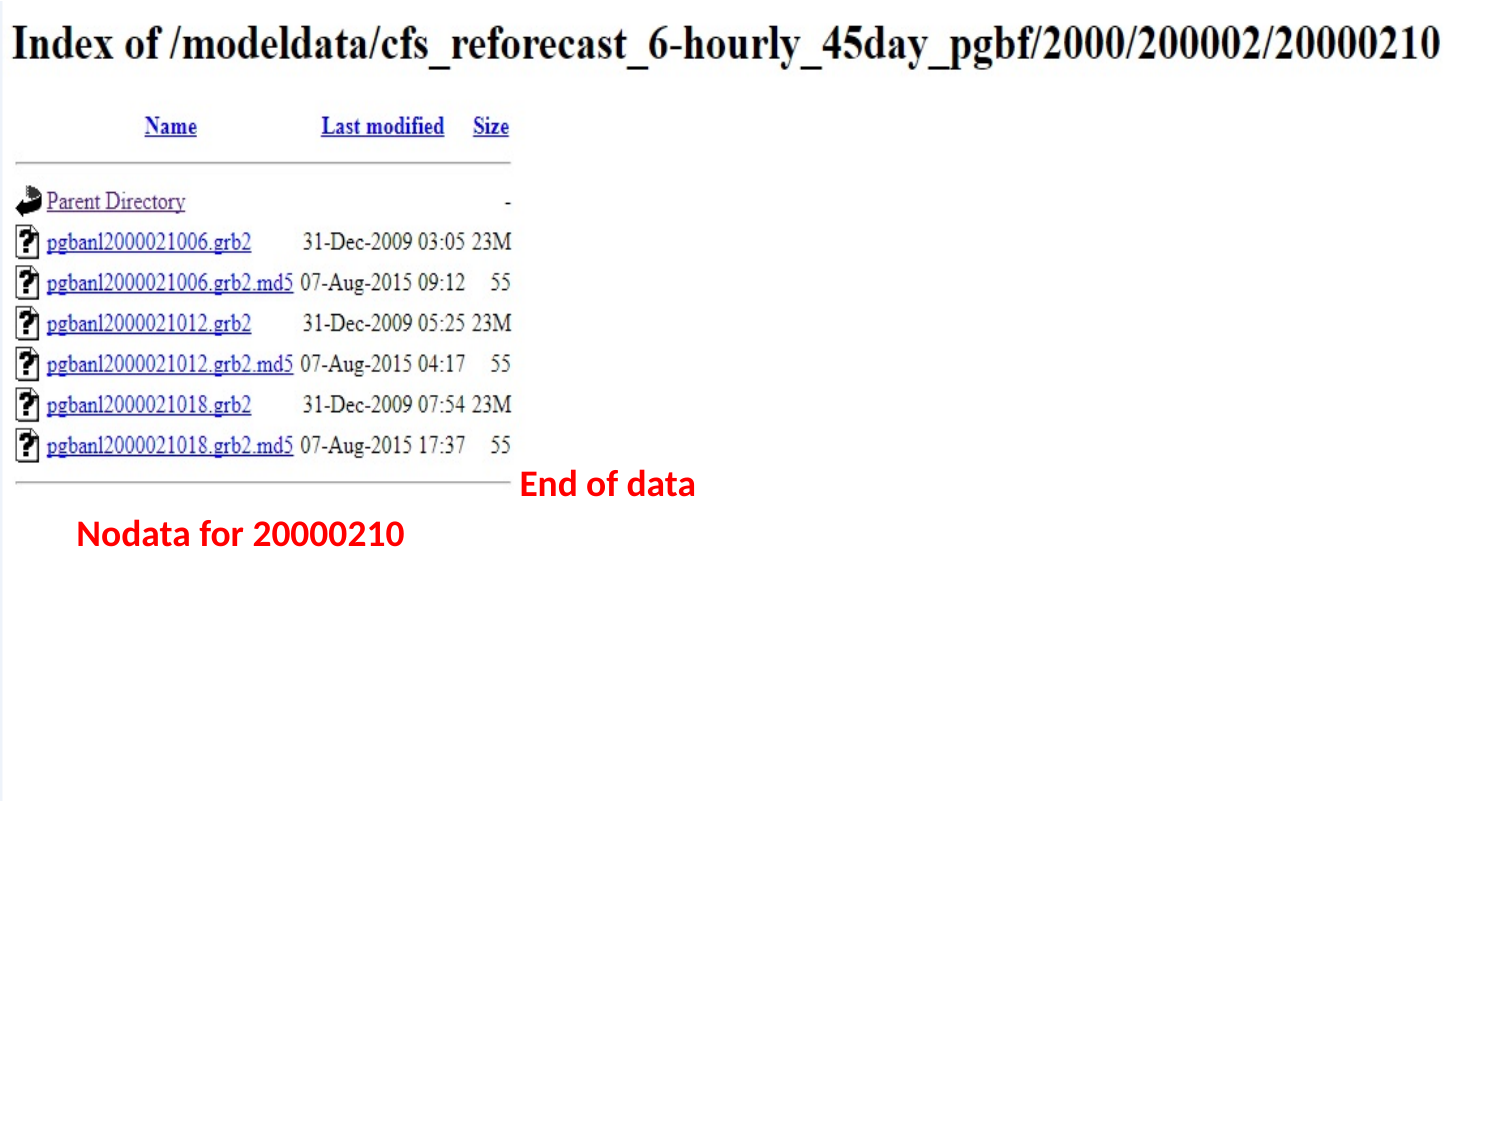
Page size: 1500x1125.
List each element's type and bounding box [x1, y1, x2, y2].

picture [0, 1, 1500, 801]
